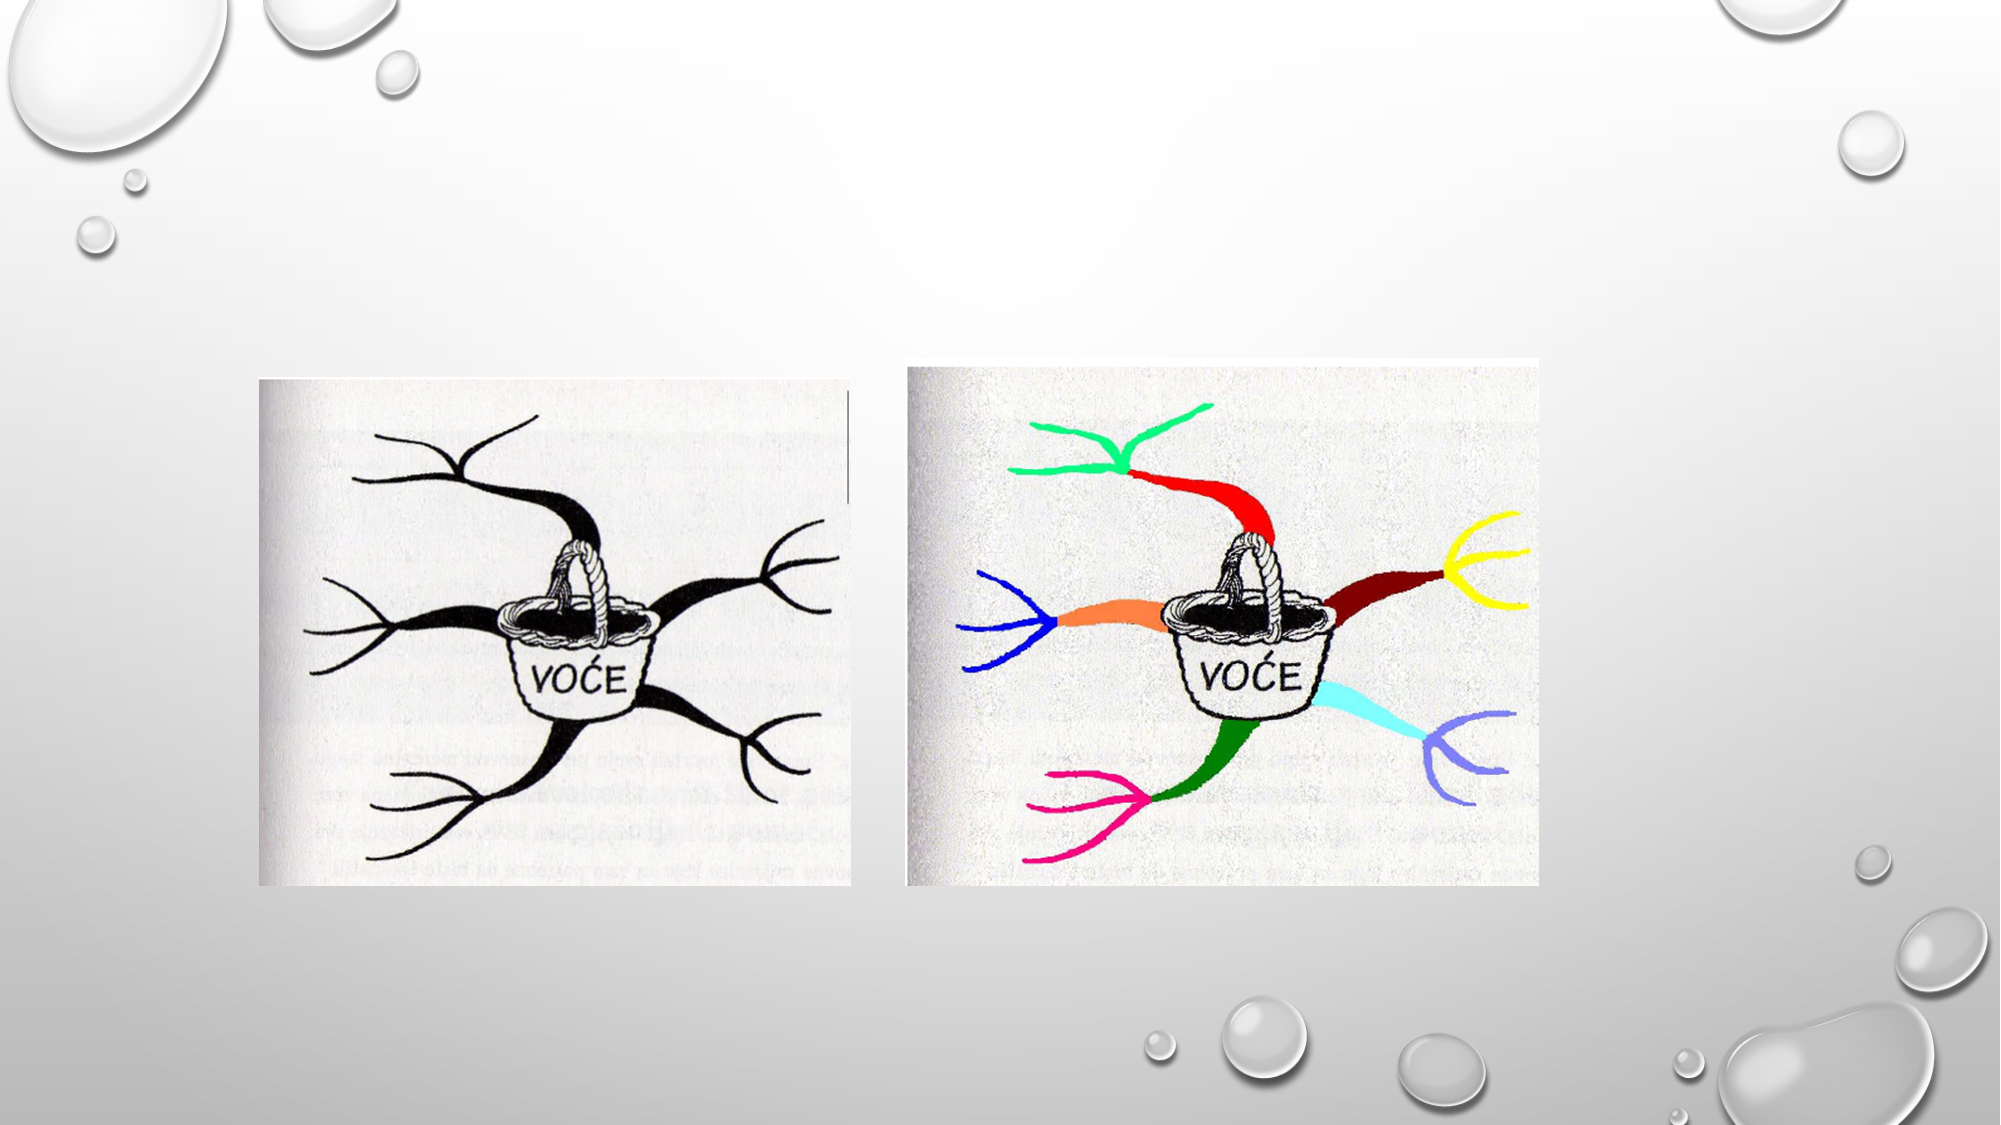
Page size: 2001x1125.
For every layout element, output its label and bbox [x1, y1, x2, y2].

picture [0, 0, 2000, 1125]
list [259, 377, 851, 886]
